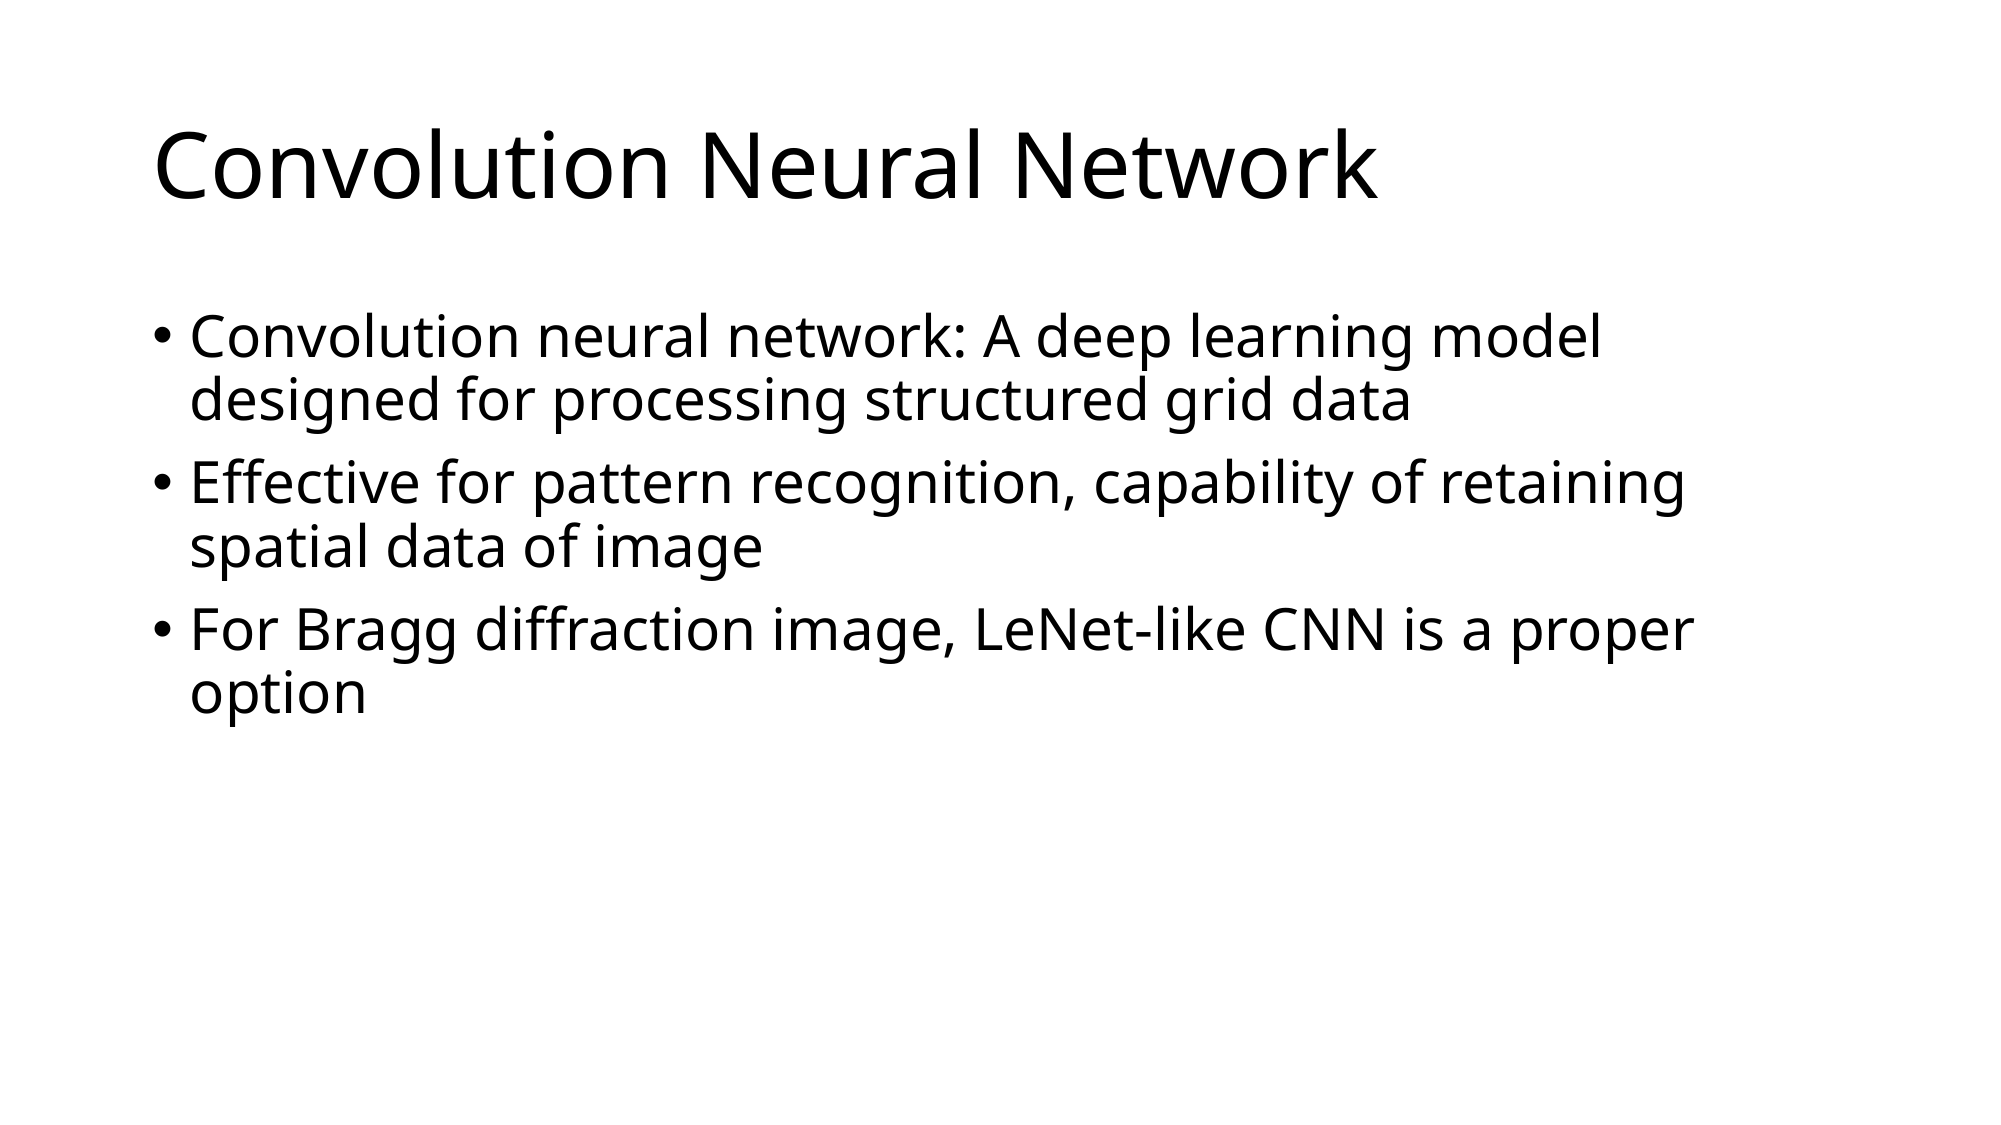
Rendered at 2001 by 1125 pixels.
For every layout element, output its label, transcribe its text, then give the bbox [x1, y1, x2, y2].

list Convolution neural network: A deep learning model designed for processing structured grid data Effective for pattern recognition, capability of retaining spatial data of image For Bragg diffraction image, LeNet-like CNN is a proper option [137, 299, 1863, 1014]
title Convolution Neural Network [137, 59, 1863, 278]
